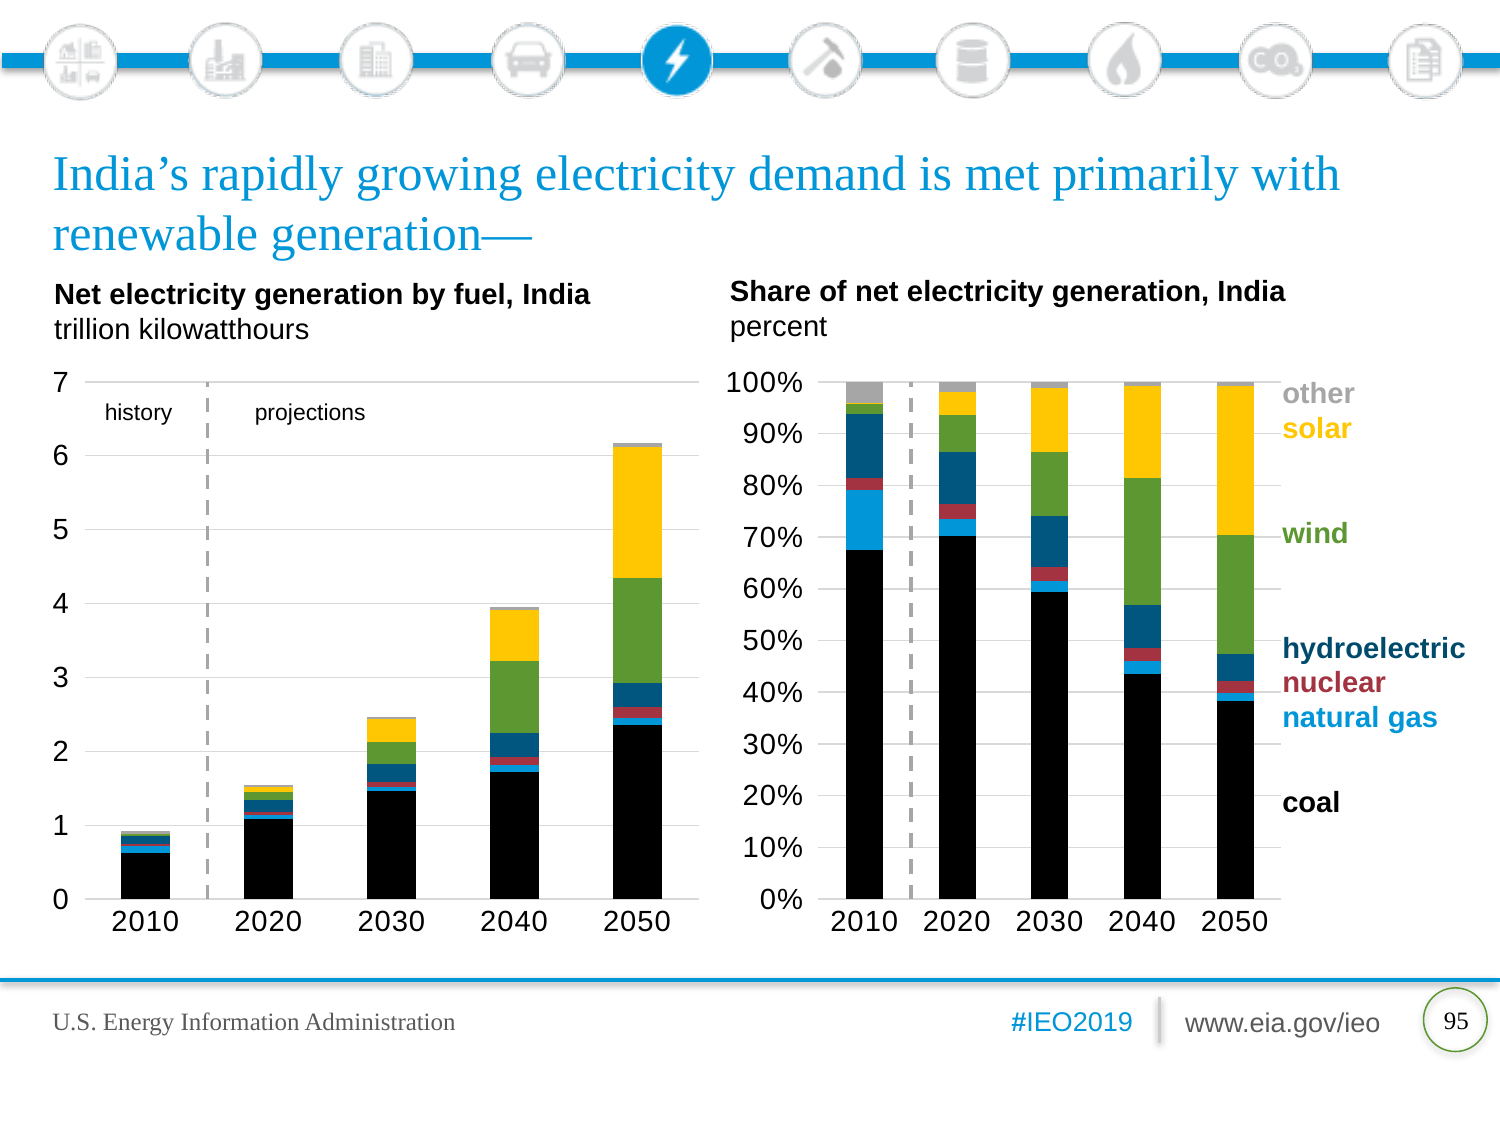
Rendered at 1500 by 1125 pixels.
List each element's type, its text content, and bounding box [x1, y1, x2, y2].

chart [38, 353, 1294, 951]
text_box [34, 14, 1469, 106]
title India’s rapidly growing electricity demand is met primarily with renewable generation— [38, 143, 1466, 268]
text_box Share of net electricity generation, India percent [715, 264, 1359, 350]
text_box Net electricity generation by fuel, India trillion kilowatthours [39, 267, 787, 351]
text_box other solar wind hydroelectric nuclear natural gas coal [1298, 366, 1468, 893]
slide_number 95 [1424, 989, 1488, 1050]
